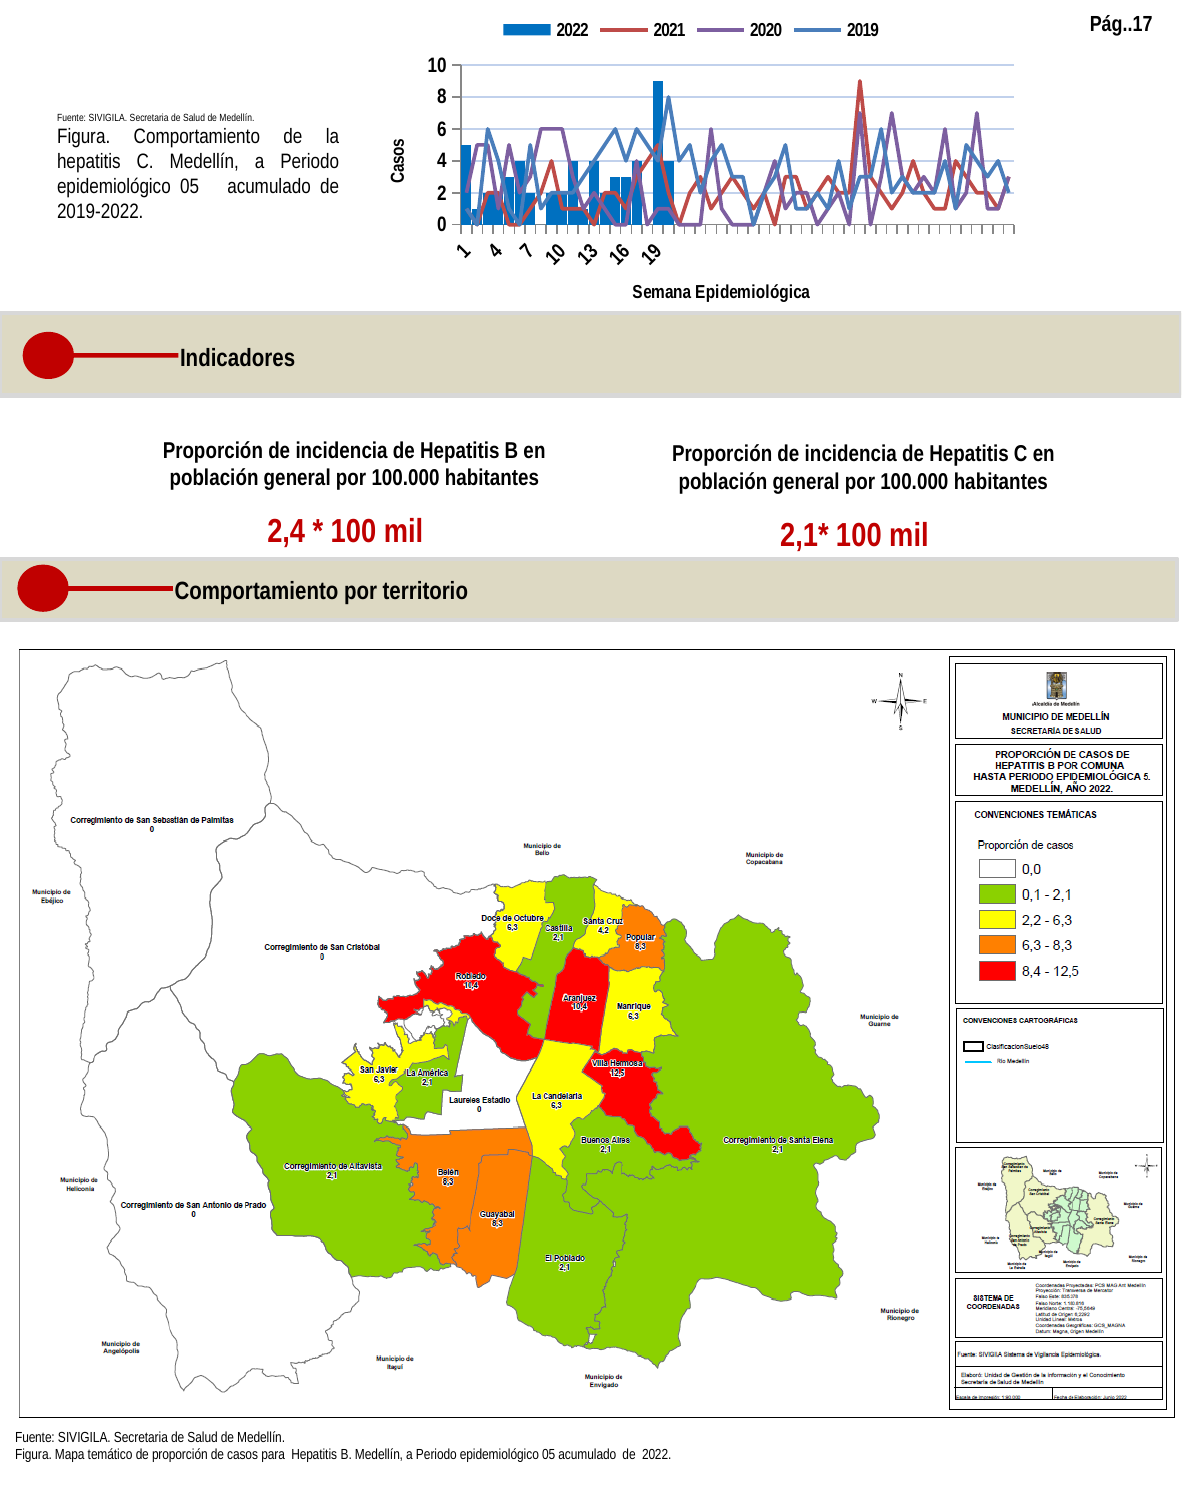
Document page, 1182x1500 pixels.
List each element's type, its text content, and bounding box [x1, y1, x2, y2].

text_box [24, 333, 72, 377]
text_box Proporción de incidencia de Hepatitis C en población general por 100.000 habitantes [650, 431, 1077, 502]
text_box Fuente: SIVIGILA. Secretaria de Salud de Medellín. Figura. Comportamiento de la hepatitis C. Medellín, a Periodo epidemiológico 05 acumulado de 2019-2022. [42, 103, 349, 231]
text_box Fuente: SIVIGILA. Secretaria de Salud de Medellín. Figura. Mapa temático de proporción de casos para Hepatitis B. Medellín, a Periodo epidemiológico 05 acumulado de 2022. [0, 1419, 1182, 1470]
text_box [0, 558, 1178, 620]
text_box Pág..17 [1074, 2, 1182, 44]
chart [354, 1, 1028, 335]
text_box Indicadores [164, 333, 591, 379]
picture [11, 643, 1178, 1421]
text_box Proporción de incidencia de Hepatitis B en población general por 100.000 habitantes [141, 427, 567, 498]
text_box Comportamiento por territorio [159, 566, 585, 612]
text_box [0, 312, 1182, 396]
text_box 2,1* 100 mil [764, 505, 945, 561]
text_box 2,4 * 100 mil [251, 501, 439, 557]
text_box [19, 566, 67, 610]
